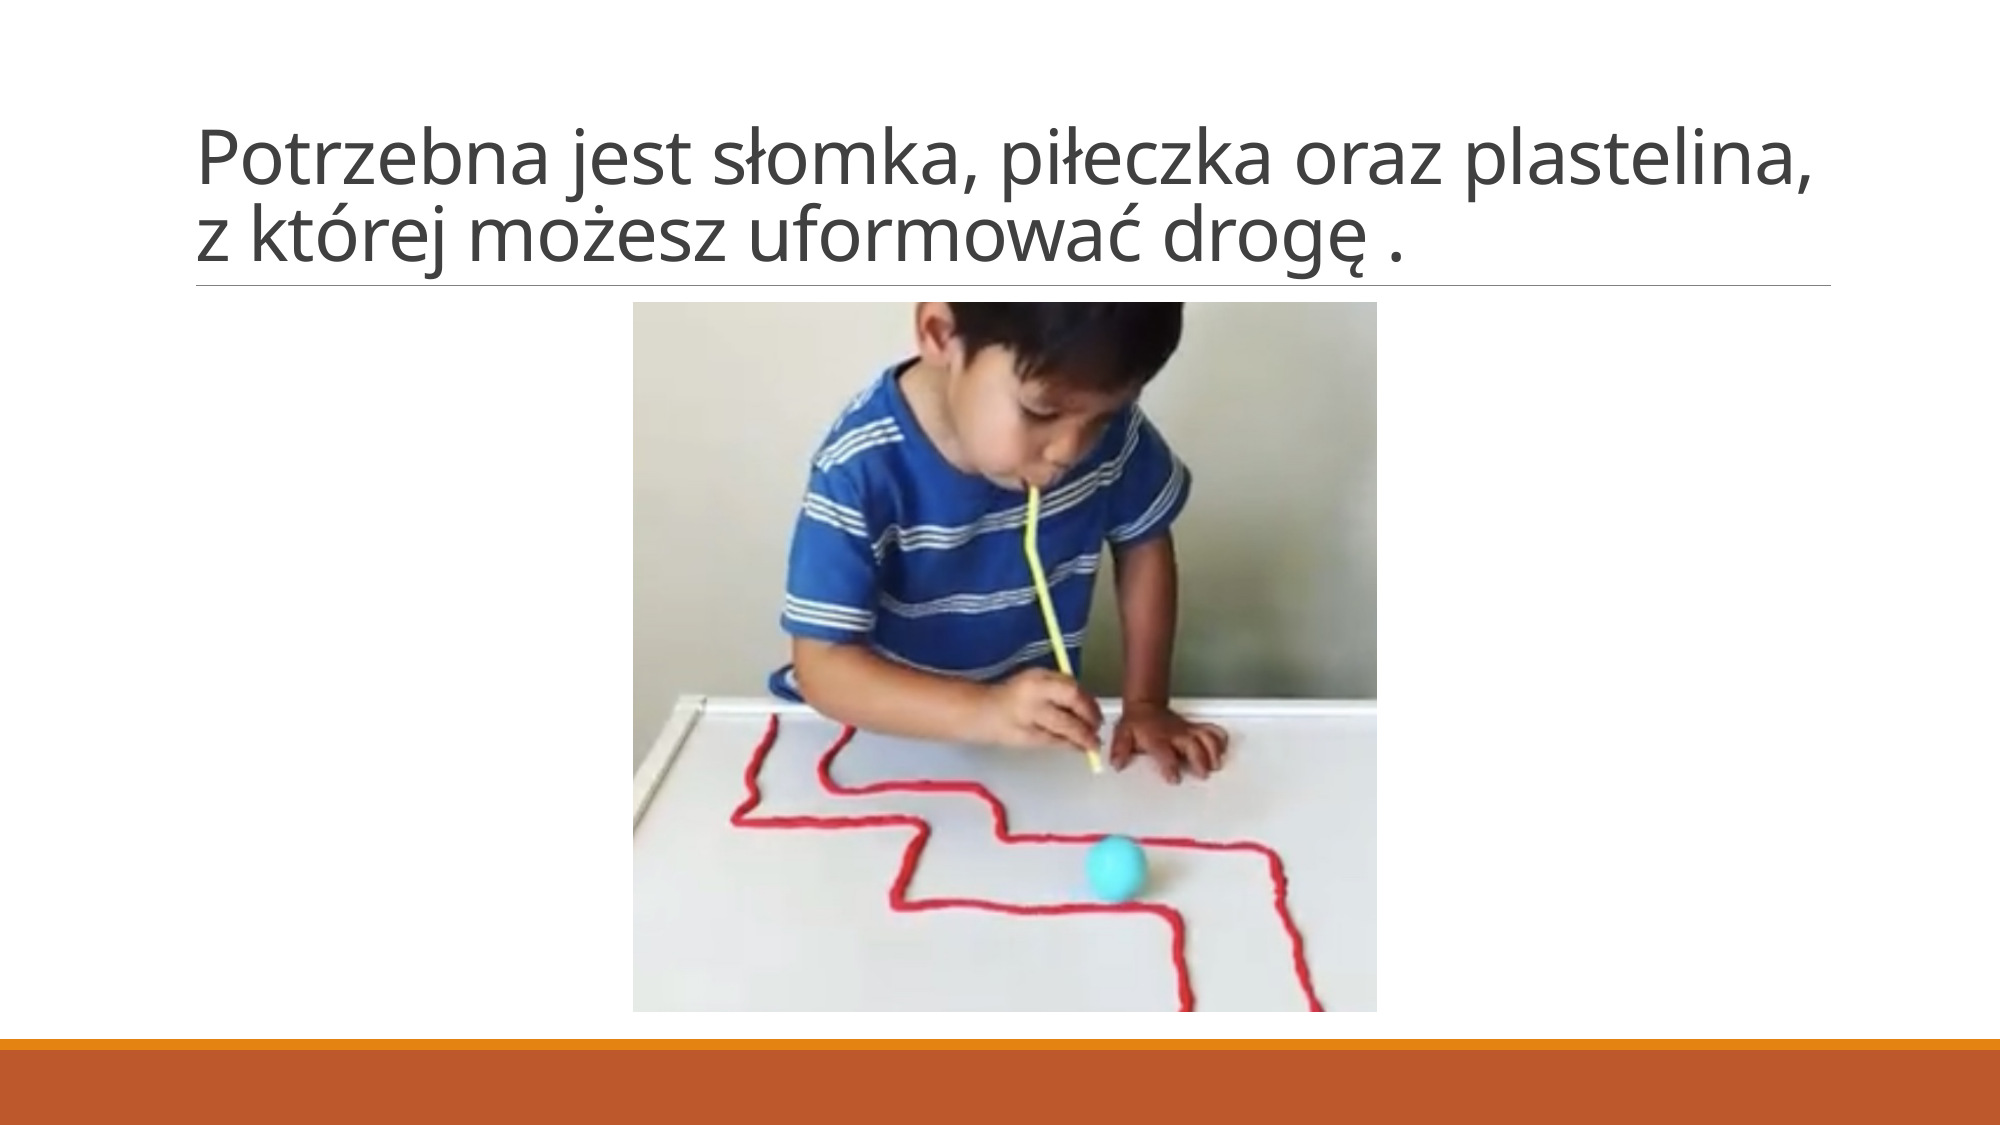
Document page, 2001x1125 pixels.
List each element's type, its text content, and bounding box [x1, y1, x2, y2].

title Potrzebna jest słomka, piłeczka oraz plastelina, z której możesz uformować drogę . [180, 47, 1830, 285]
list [632, 302, 1378, 1012]
